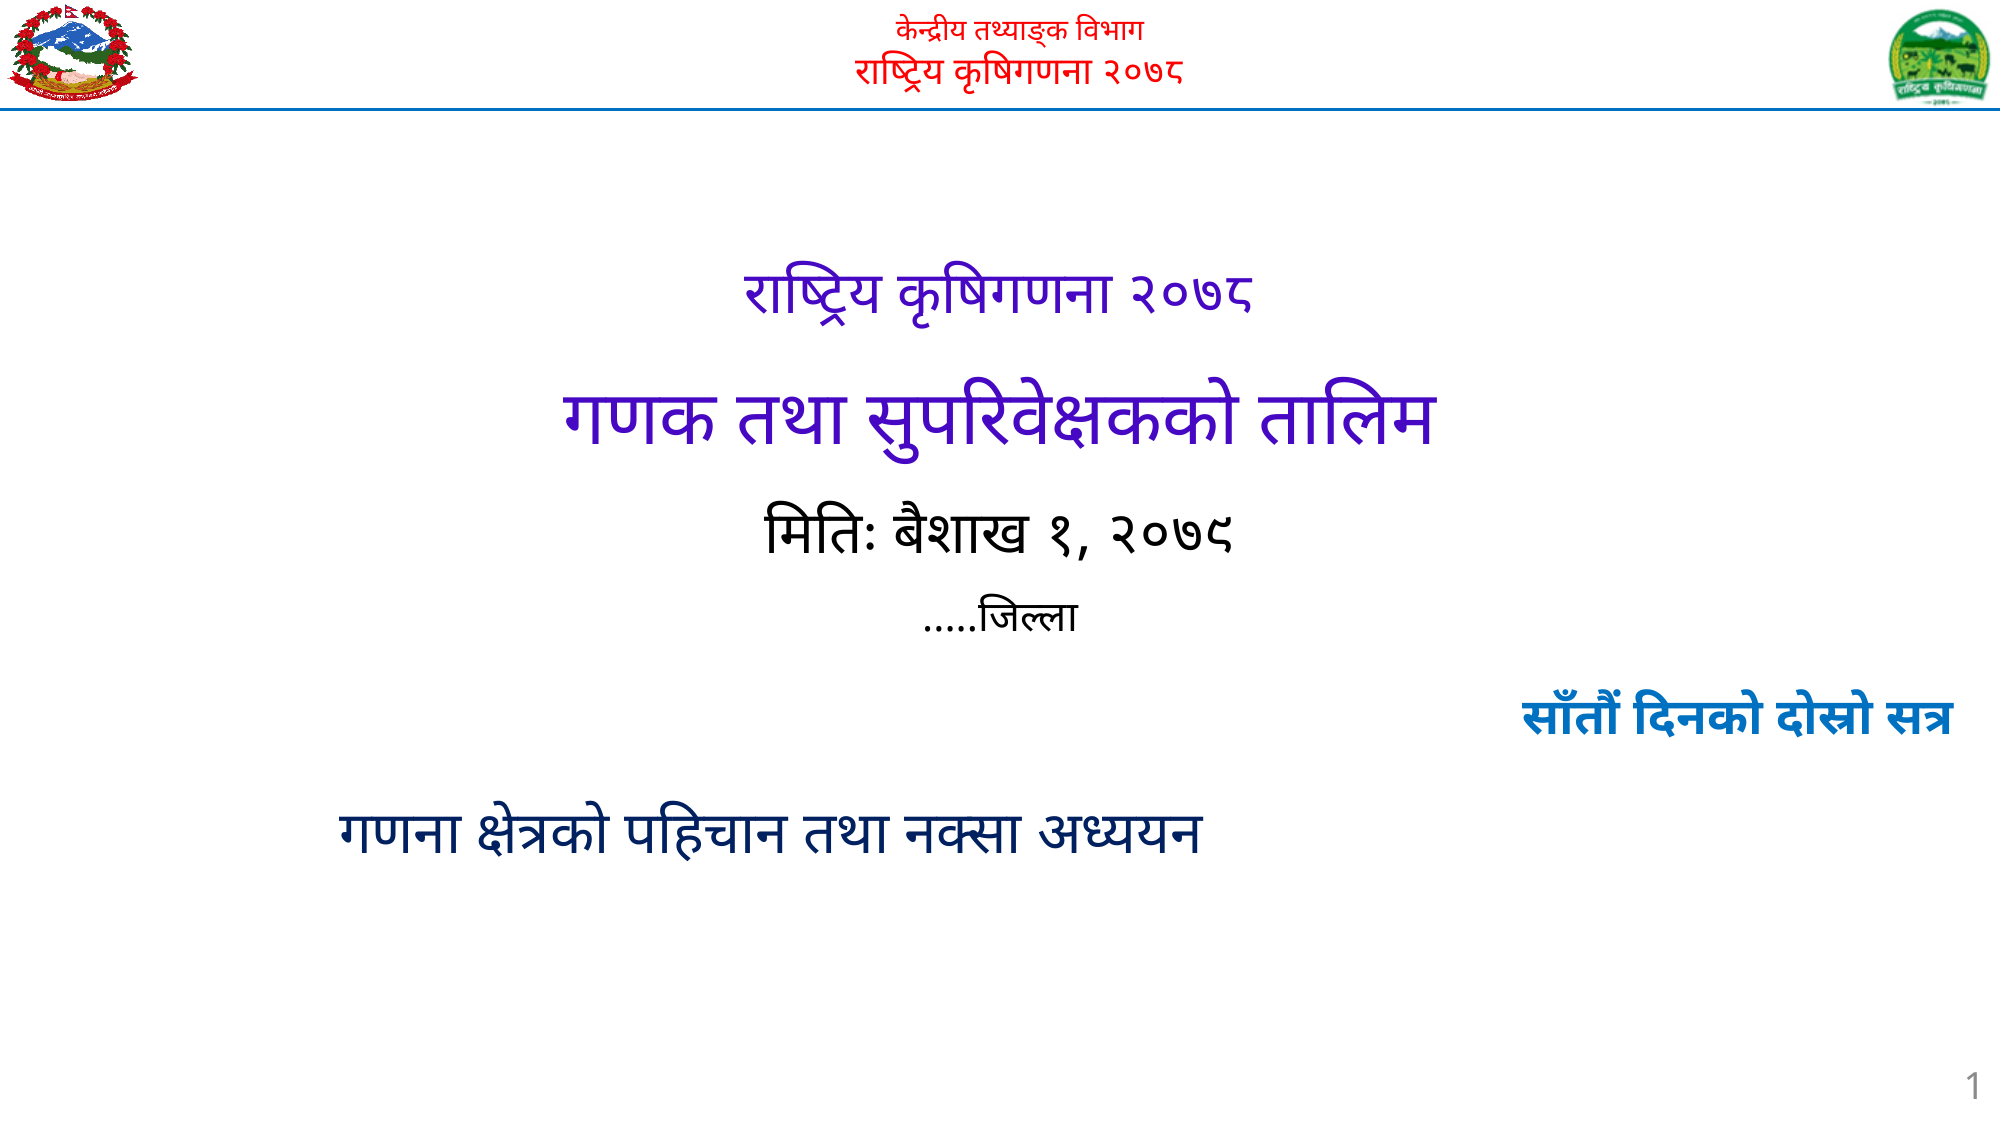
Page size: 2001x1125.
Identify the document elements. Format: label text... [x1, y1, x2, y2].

picture [1887, 4, 1993, 108]
text_box साँतौं दिनको दोस्रो सत्र [1462, 676, 2000, 752]
text_box गणना क्षेत्रको पहिचान तथा नक्सा अध्ययन [10, 787, 1532, 873]
title राष्ट्रिय कृषिगणना २०७८ गणक तथा सुपरिवेक्षकको तालिम मितिः बैशाख १, २०७९ .....जिल्ला [0, 212, 2000, 675]
picture [7, 4, 138, 101]
slide_number 1 [1533, 1050, 2000, 1125]
